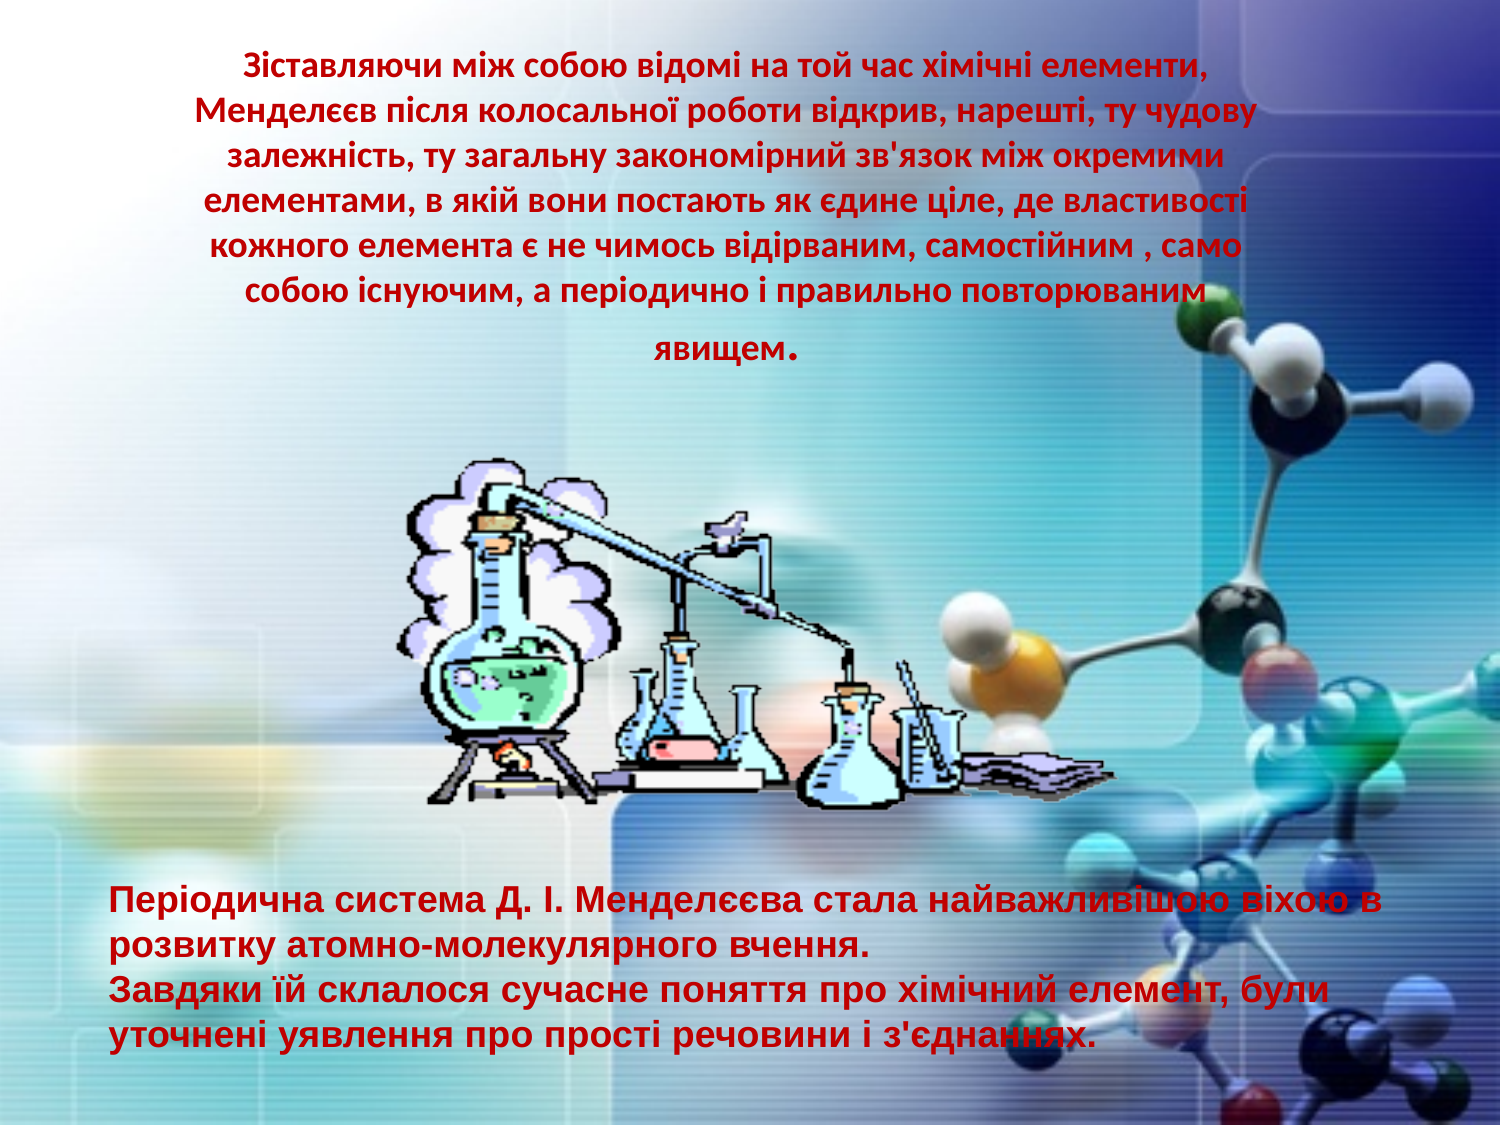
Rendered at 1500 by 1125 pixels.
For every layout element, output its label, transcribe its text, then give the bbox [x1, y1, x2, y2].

text_box Періодична система Д. І. Менделєєва стала найважливішою віхою в розвитку атомно-молекулярного вчення. Завдяки їй склалося сучасне поняття про хімічний елемент, були уточнені уявлення про прості речовини і з'єднаннях. [93, 867, 1411, 1062]
picture [0, 0, 1500, 1125]
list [363, 363, 1126, 818]
title Зіставляючи між собою відомі на той час хімічні елементи, Менделєєв після колосальної роботи відкрив, нарешті, ту чудову залежність, ту загальну закономірний зв'язок між окремими елементами, в якій вони постають як єдине ціле, де властивості кожного елемента є не чимось відірваним, самостійним , само собою існуючим, а періодично і правильно повторюваним явищем. [163, 46, 1290, 364]
